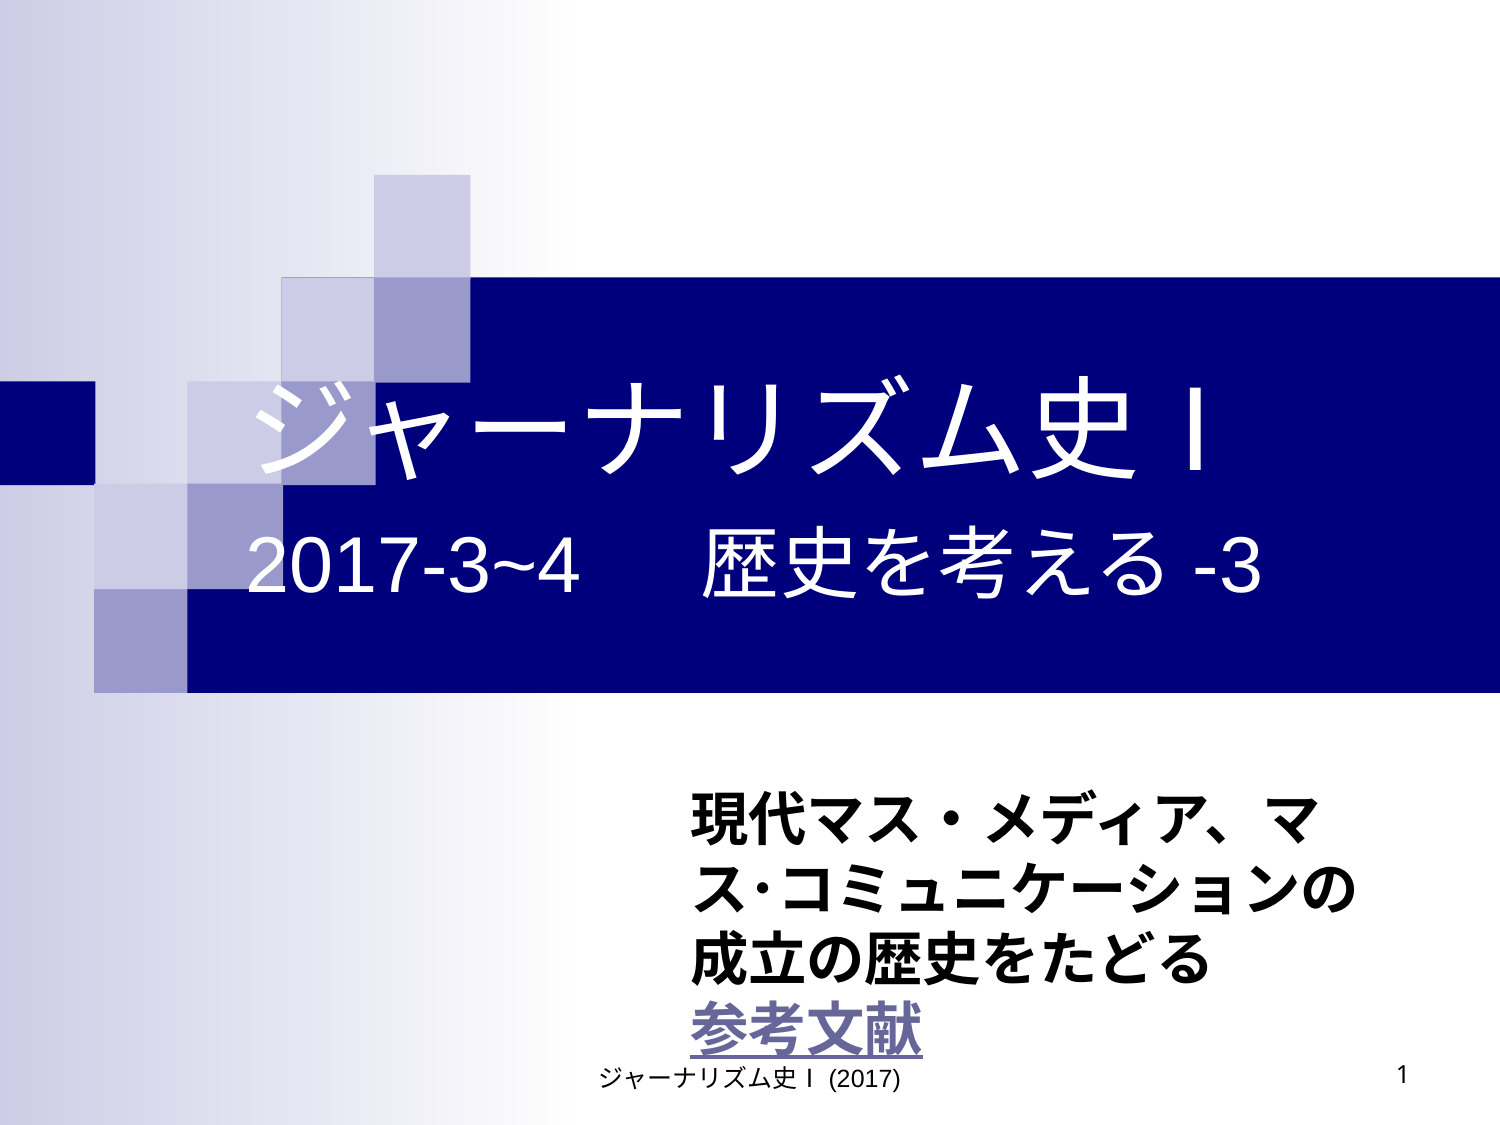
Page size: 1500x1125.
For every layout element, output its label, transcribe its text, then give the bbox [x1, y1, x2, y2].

footer ジャーナリズム史Ⅰ(2017) [512, 1024, 988, 1101]
title ジャーナリズム史Ⅰ 2017-3~4 歴史を考える-3 [230, 278, 1459, 692]
slide_number 1 [1074, 1024, 1426, 1101]
subtitle 現代マス・メディア、マス･コミュニケーションの成立の歴史をたどる 参考文献 [675, 774, 1413, 1038]
